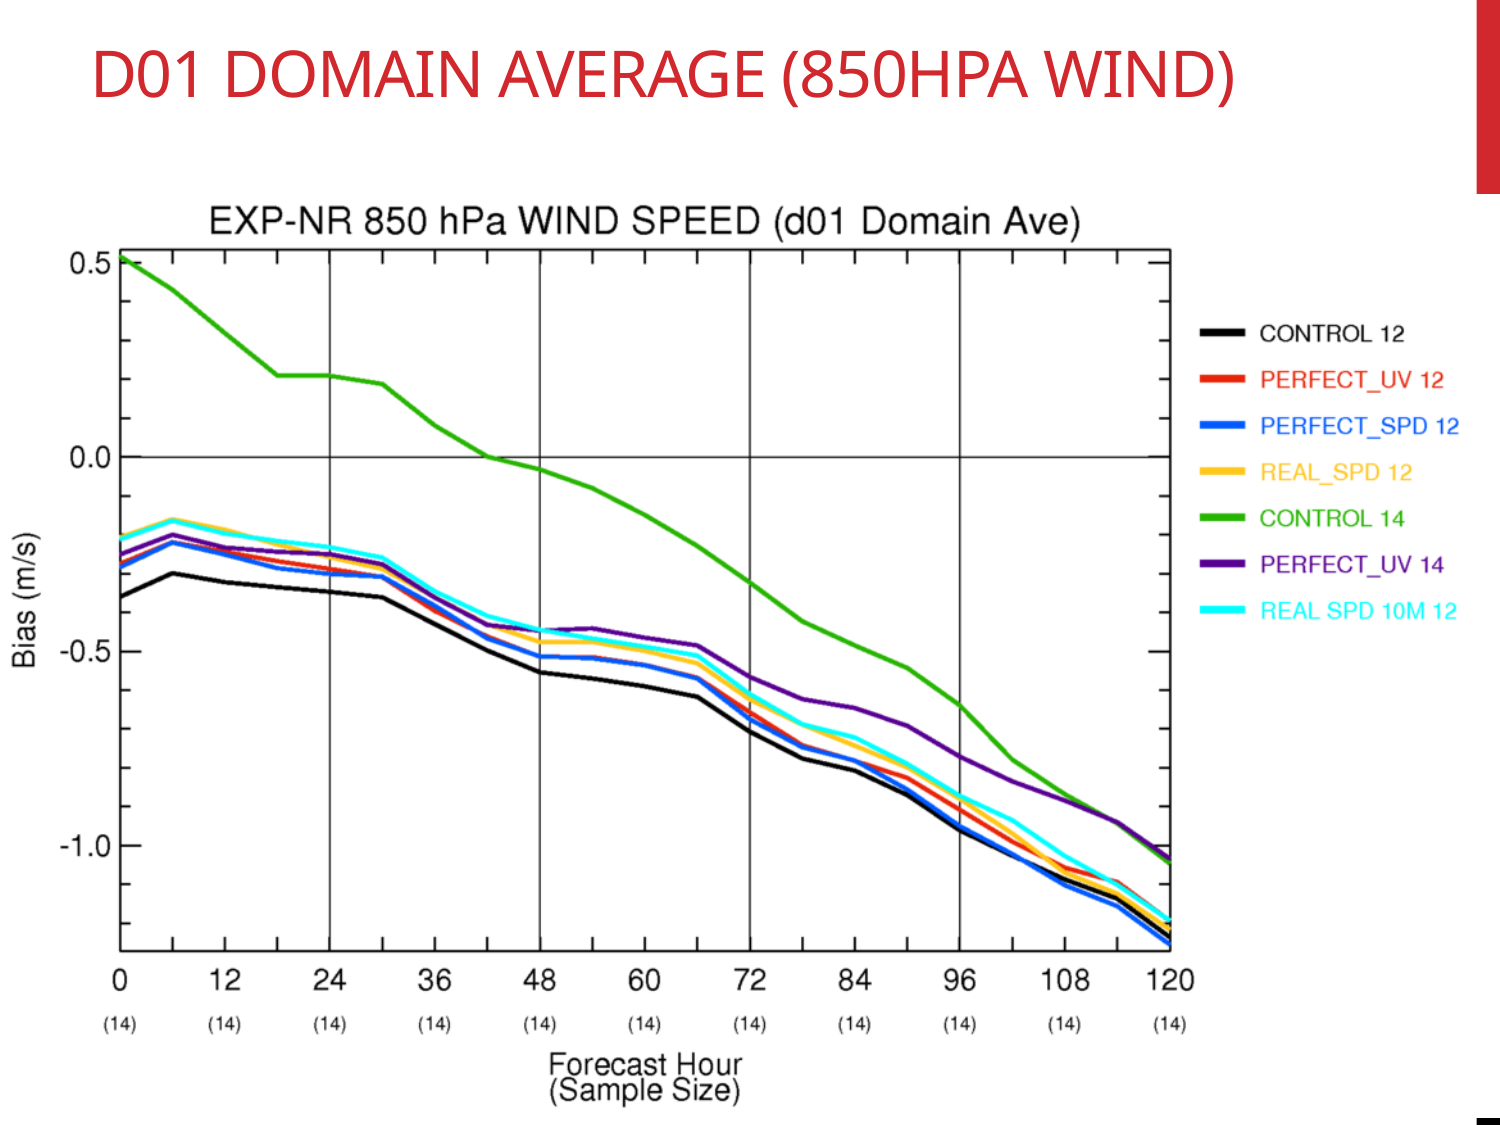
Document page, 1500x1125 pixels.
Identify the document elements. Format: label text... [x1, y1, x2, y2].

title D01 Domain Average (850hPa wind) [75, 0, 1475, 118]
picture [0, 194, 1500, 1119]
